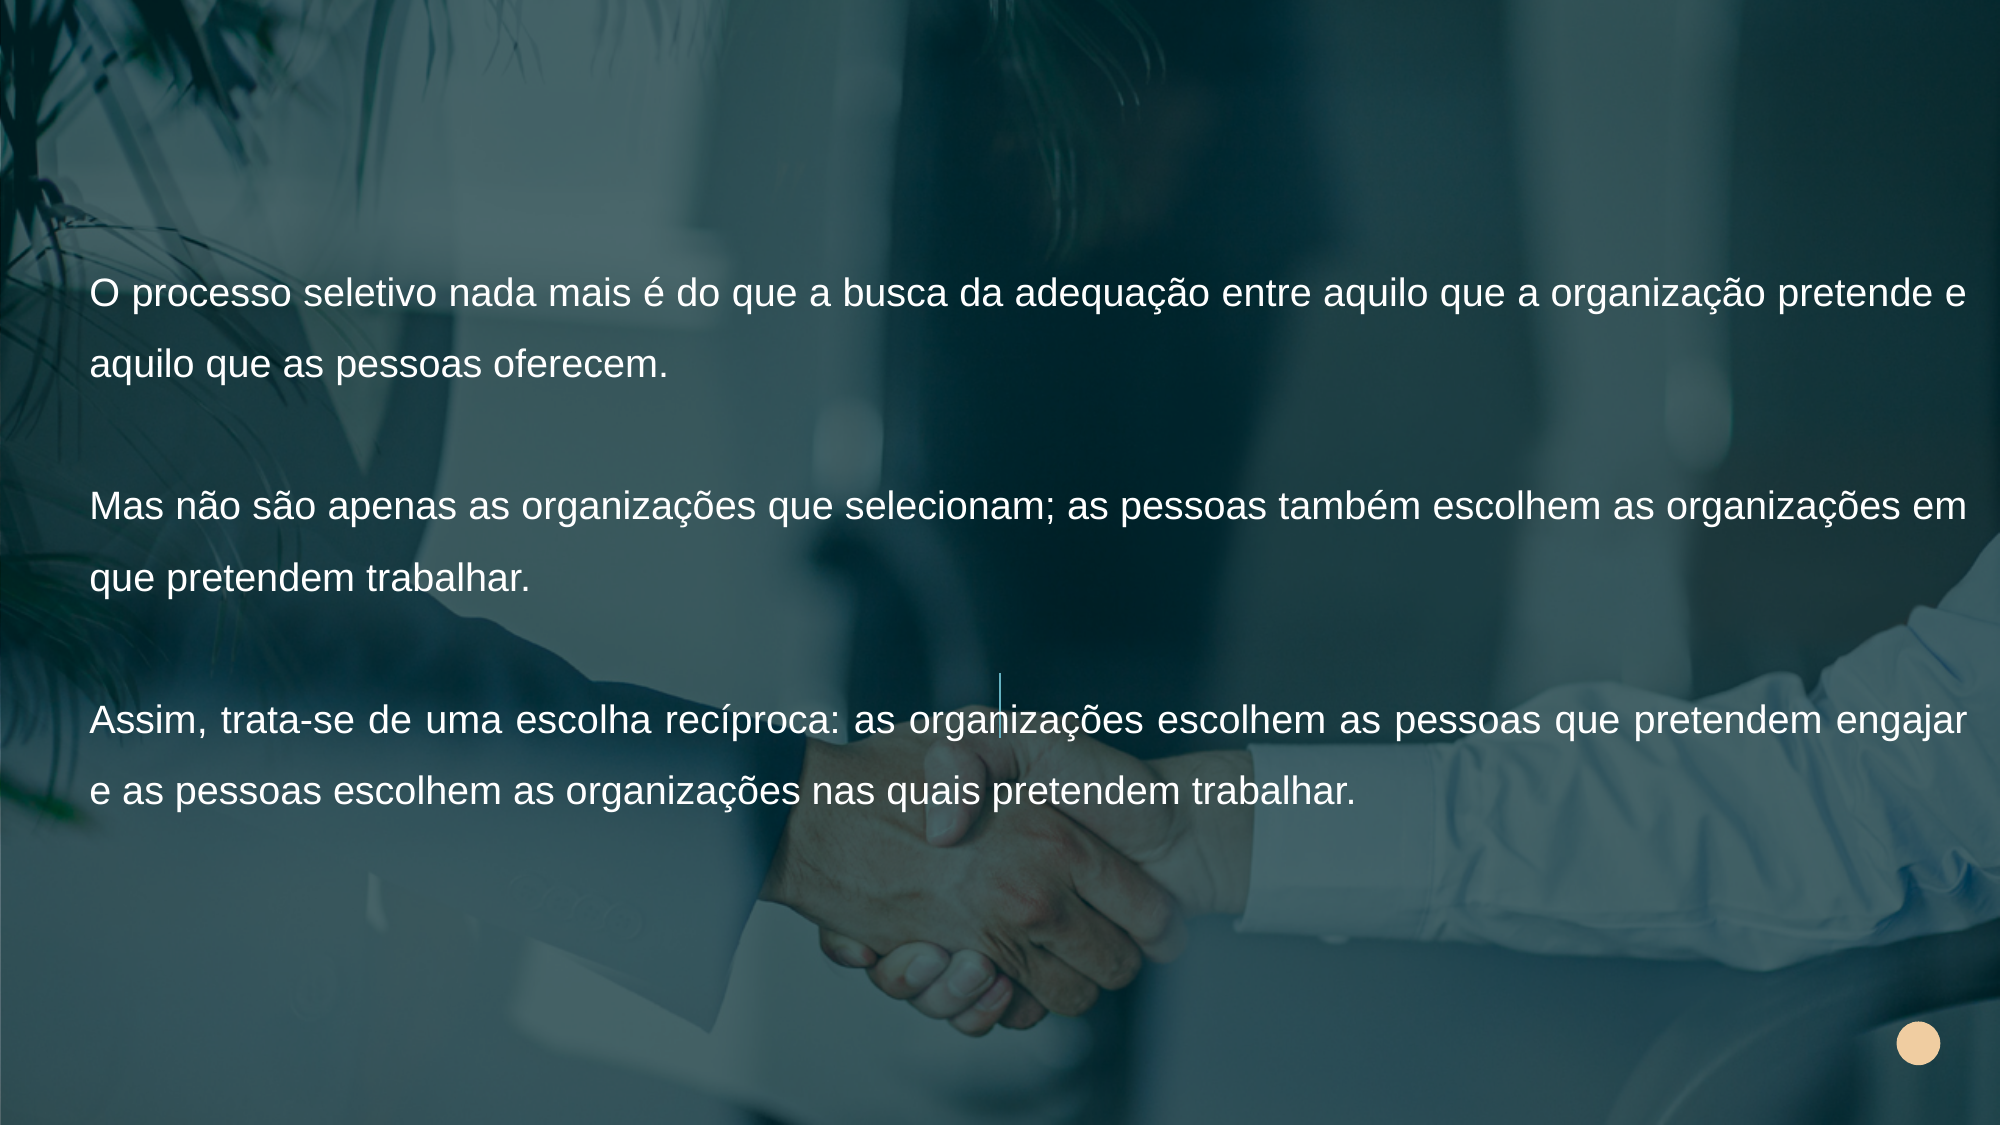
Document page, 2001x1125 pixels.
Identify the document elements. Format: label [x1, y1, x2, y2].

list [0, 0, 2000, 1125]
